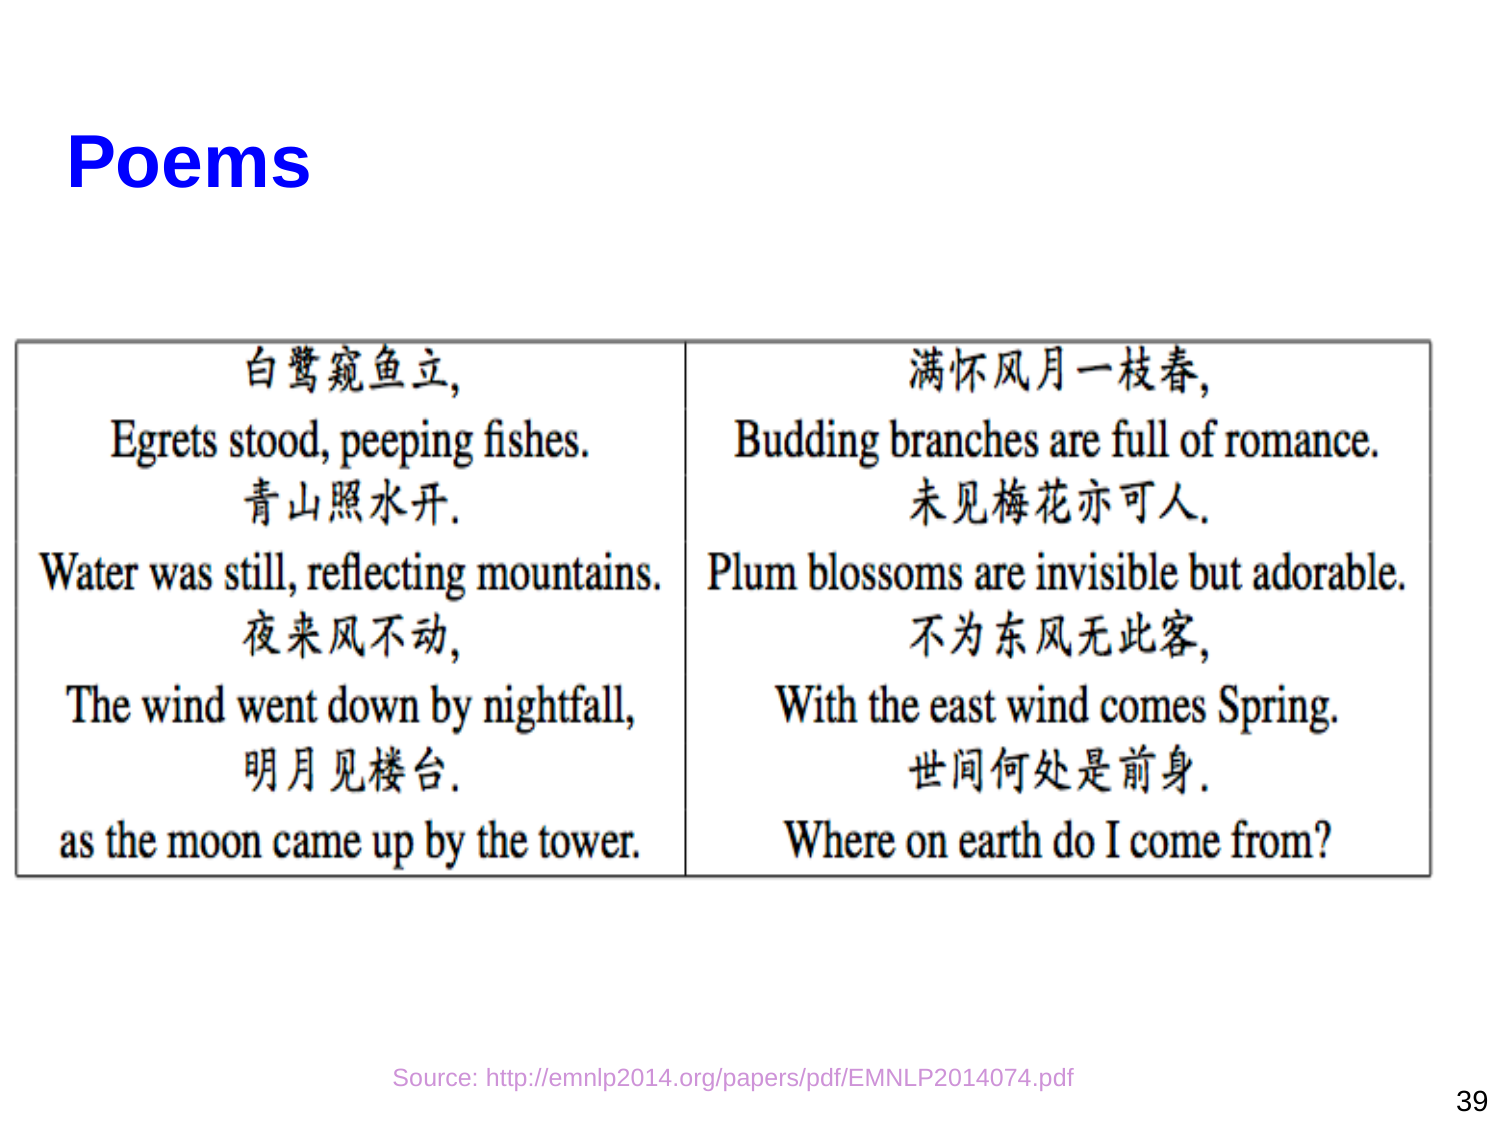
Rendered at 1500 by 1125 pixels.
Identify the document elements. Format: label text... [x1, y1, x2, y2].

text_box Source: http://emnlp2014.org/papers/pdf/EMNLP2014074.pdf [65, 1054, 1403, 1108]
picture [0, 310, 1469, 905]
slide_number 39 [1441, 1056, 1500, 1125]
title Poems [51, 97, 1449, 223]
